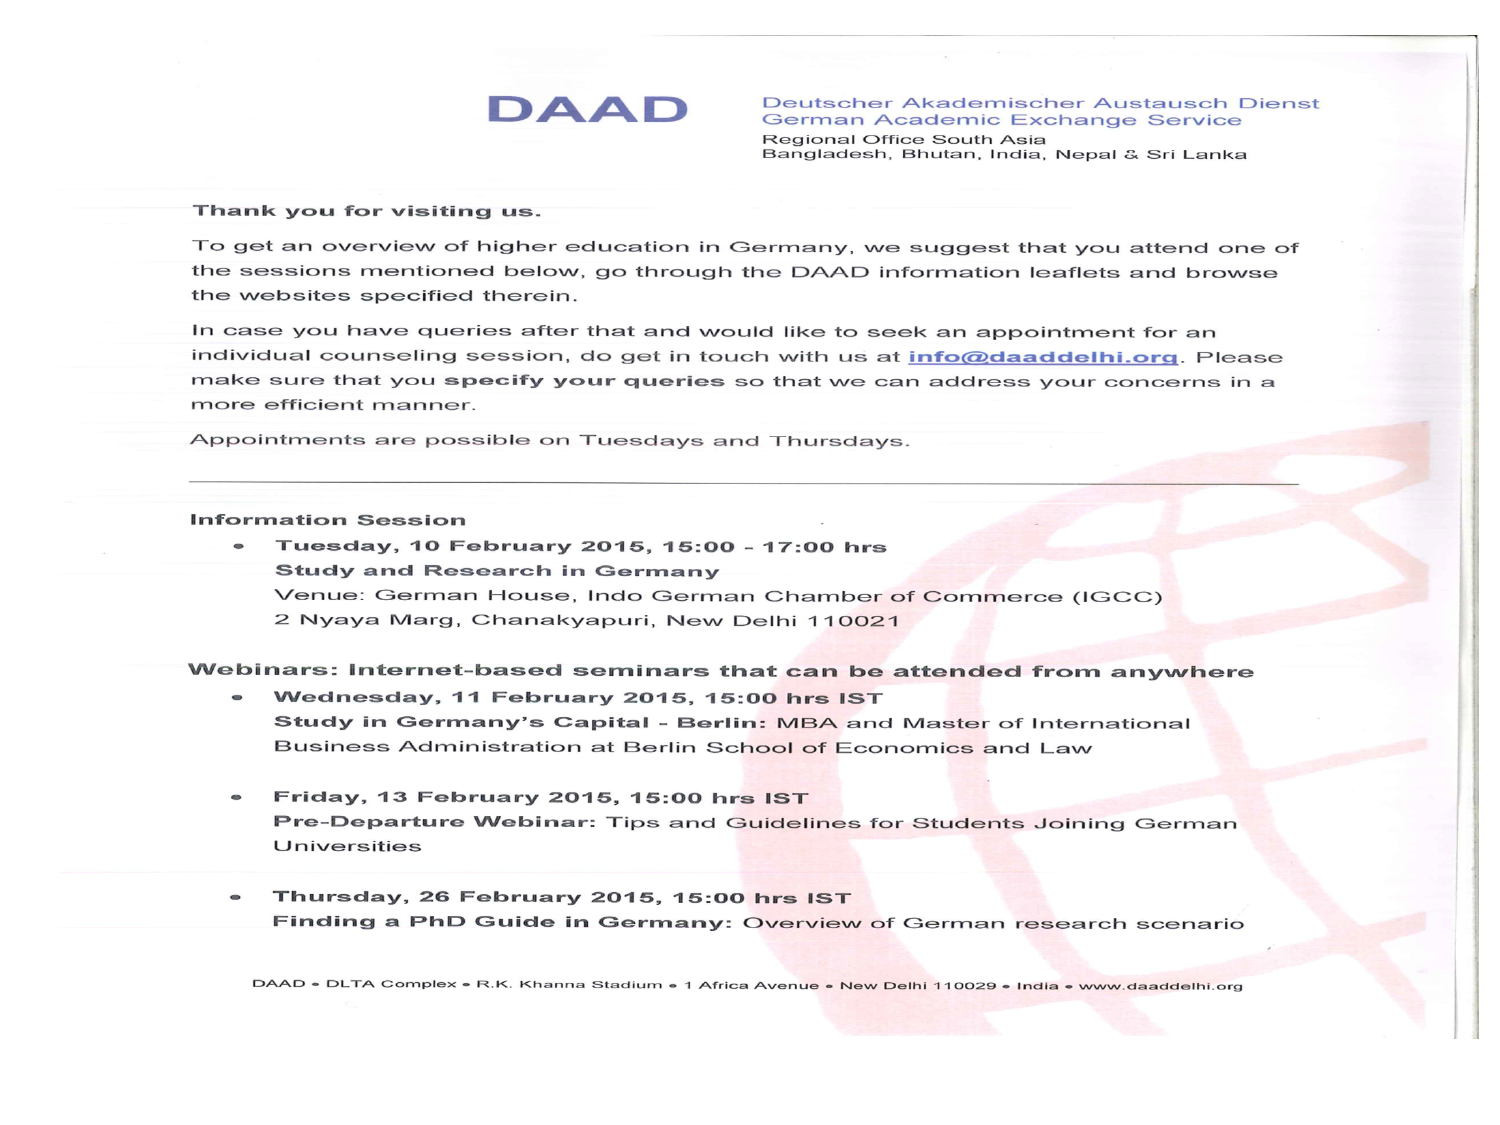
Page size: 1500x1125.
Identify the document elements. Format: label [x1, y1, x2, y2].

list [58, 34, 1479, 1040]
